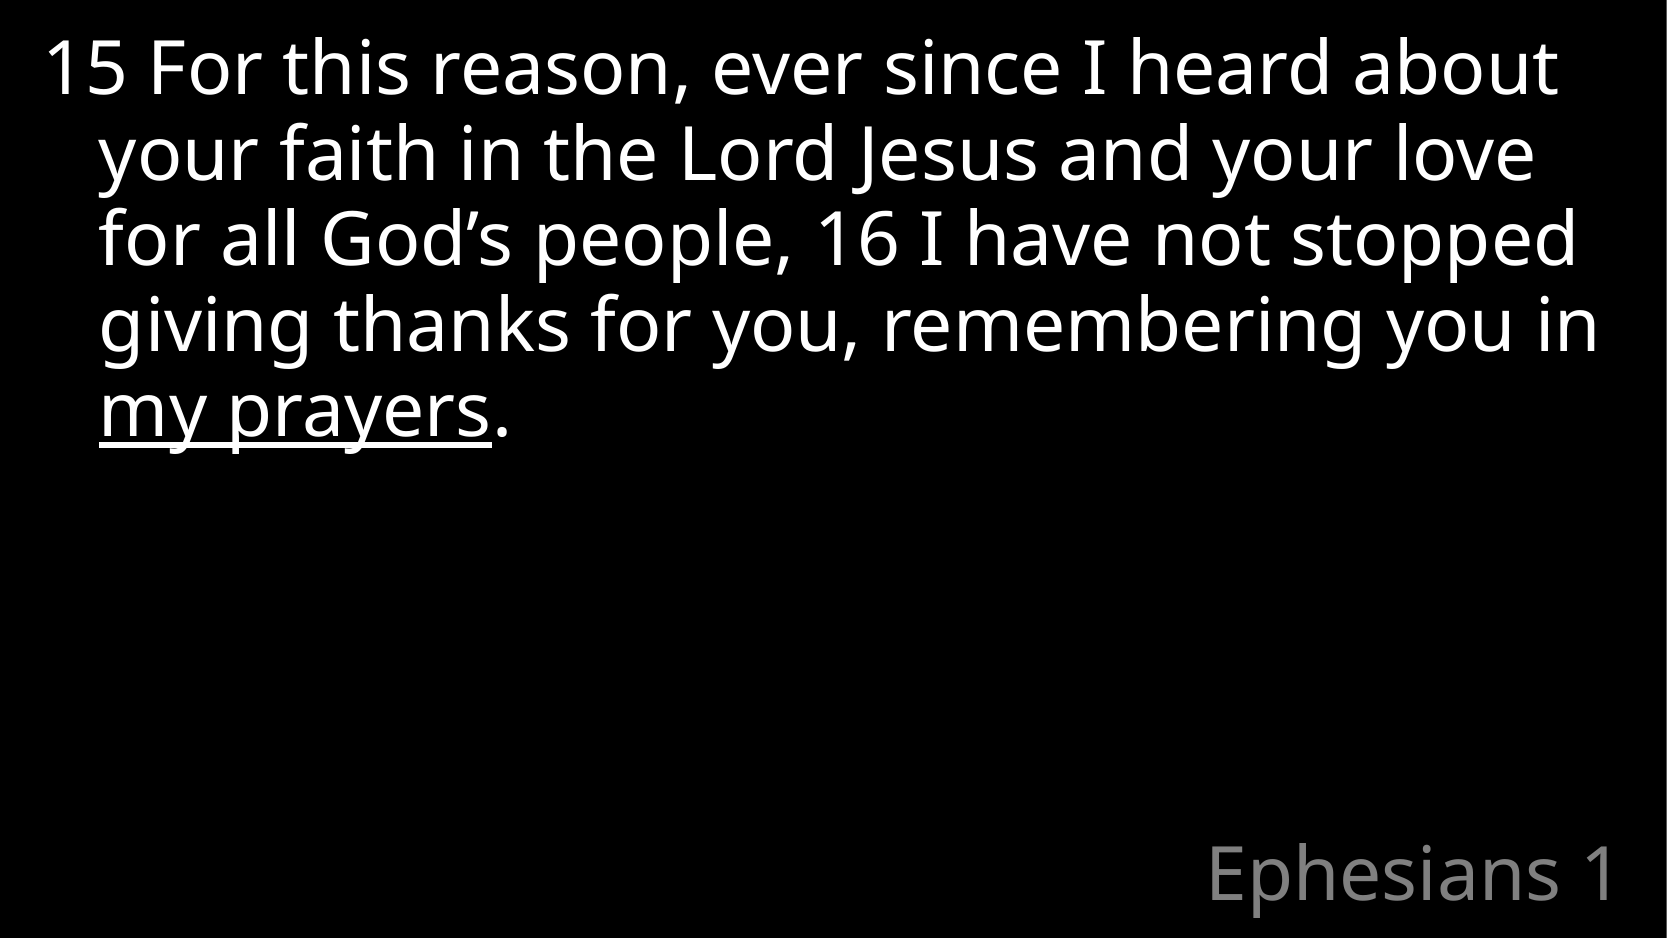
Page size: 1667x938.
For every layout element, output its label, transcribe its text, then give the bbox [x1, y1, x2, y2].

title Ephesians 1 [1058, 834, 1640, 923]
list 15 For this reason, ever since I heard about your faith in the Lord Jesus and your love for all God’s people, 16 I have not stopped giving thanks for you, remembering you in my prayers. [27, 18, 1640, 813]
